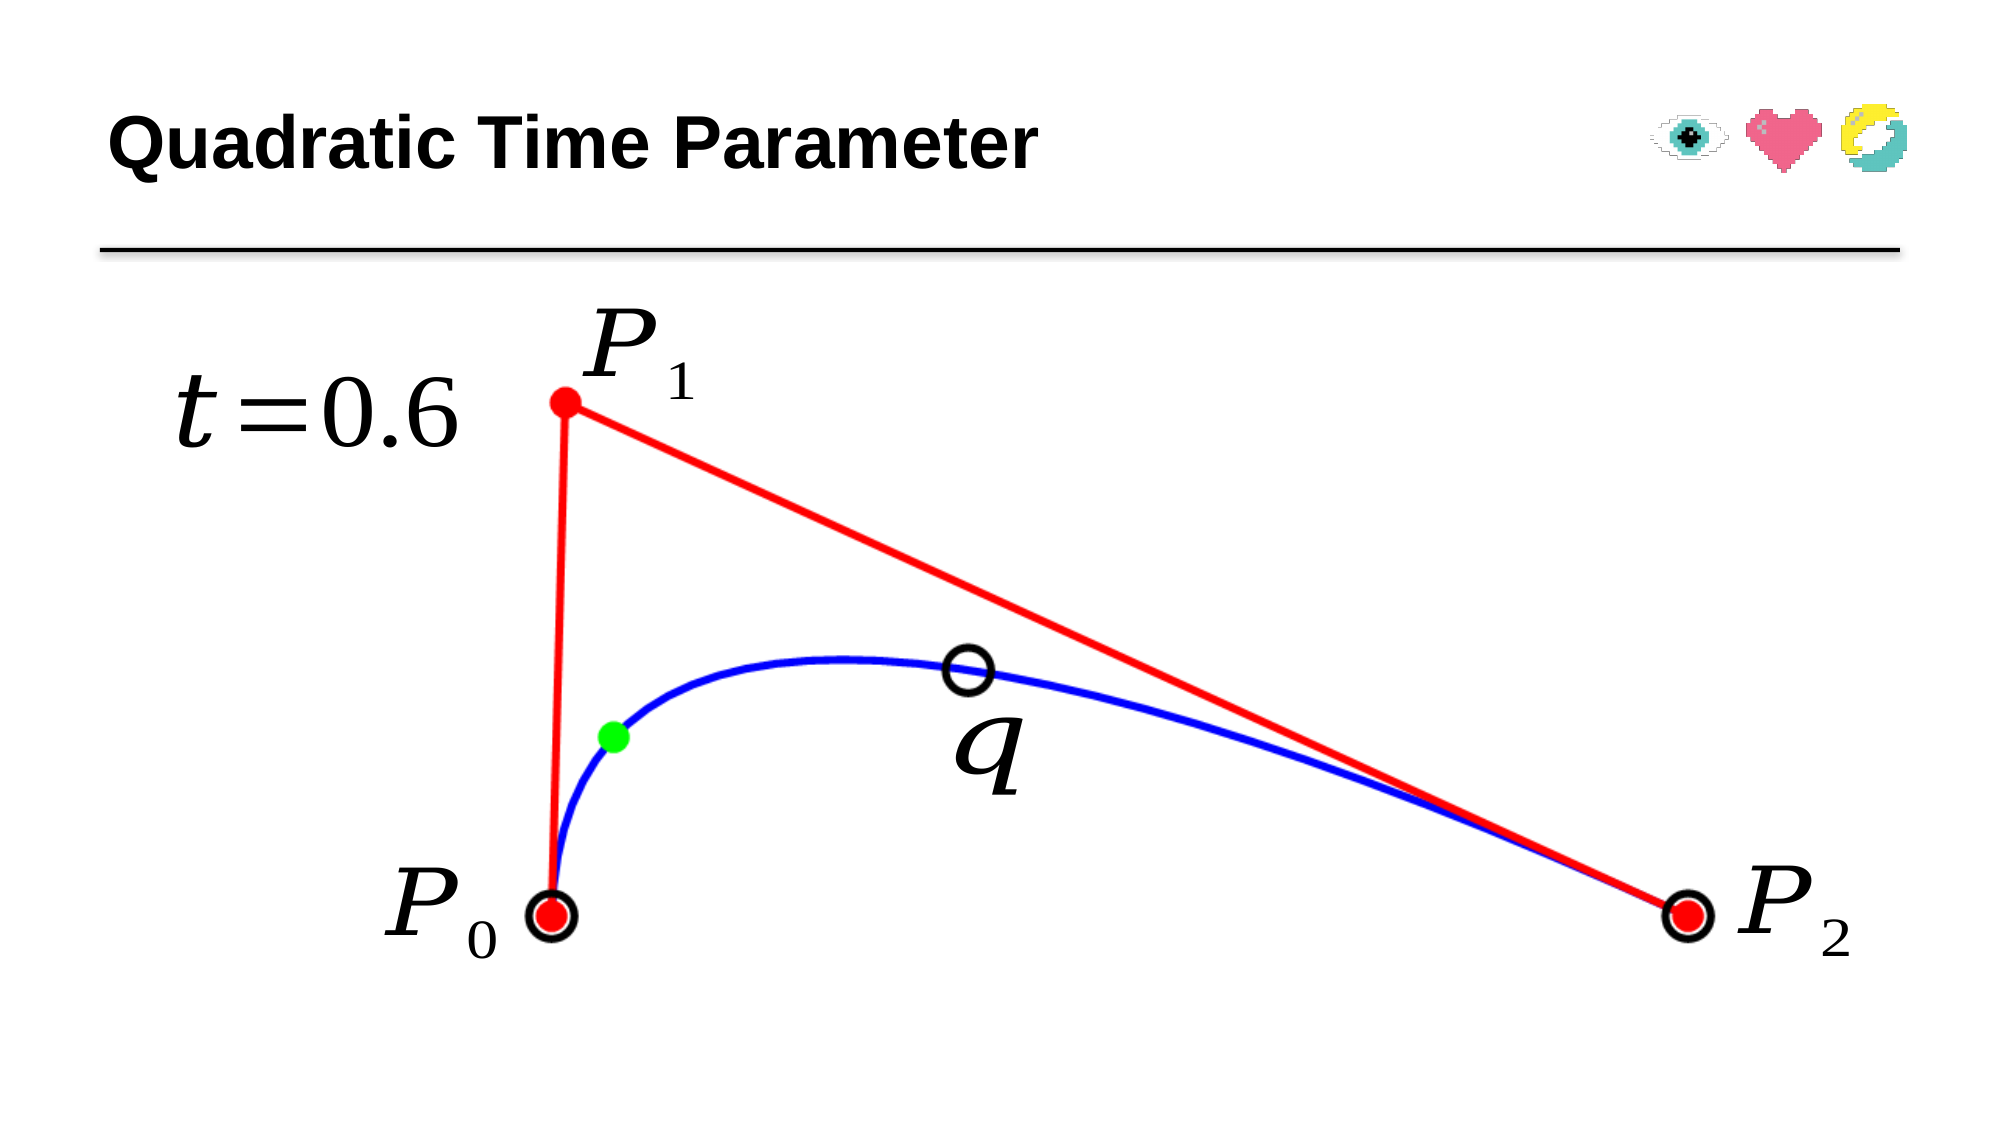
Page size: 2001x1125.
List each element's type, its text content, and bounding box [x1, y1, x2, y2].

picture [1650, 104, 1907, 173]
picture [153, 289, 1745, 973]
title Quadratic Time Parameter [99, 44, 1563, 234]
